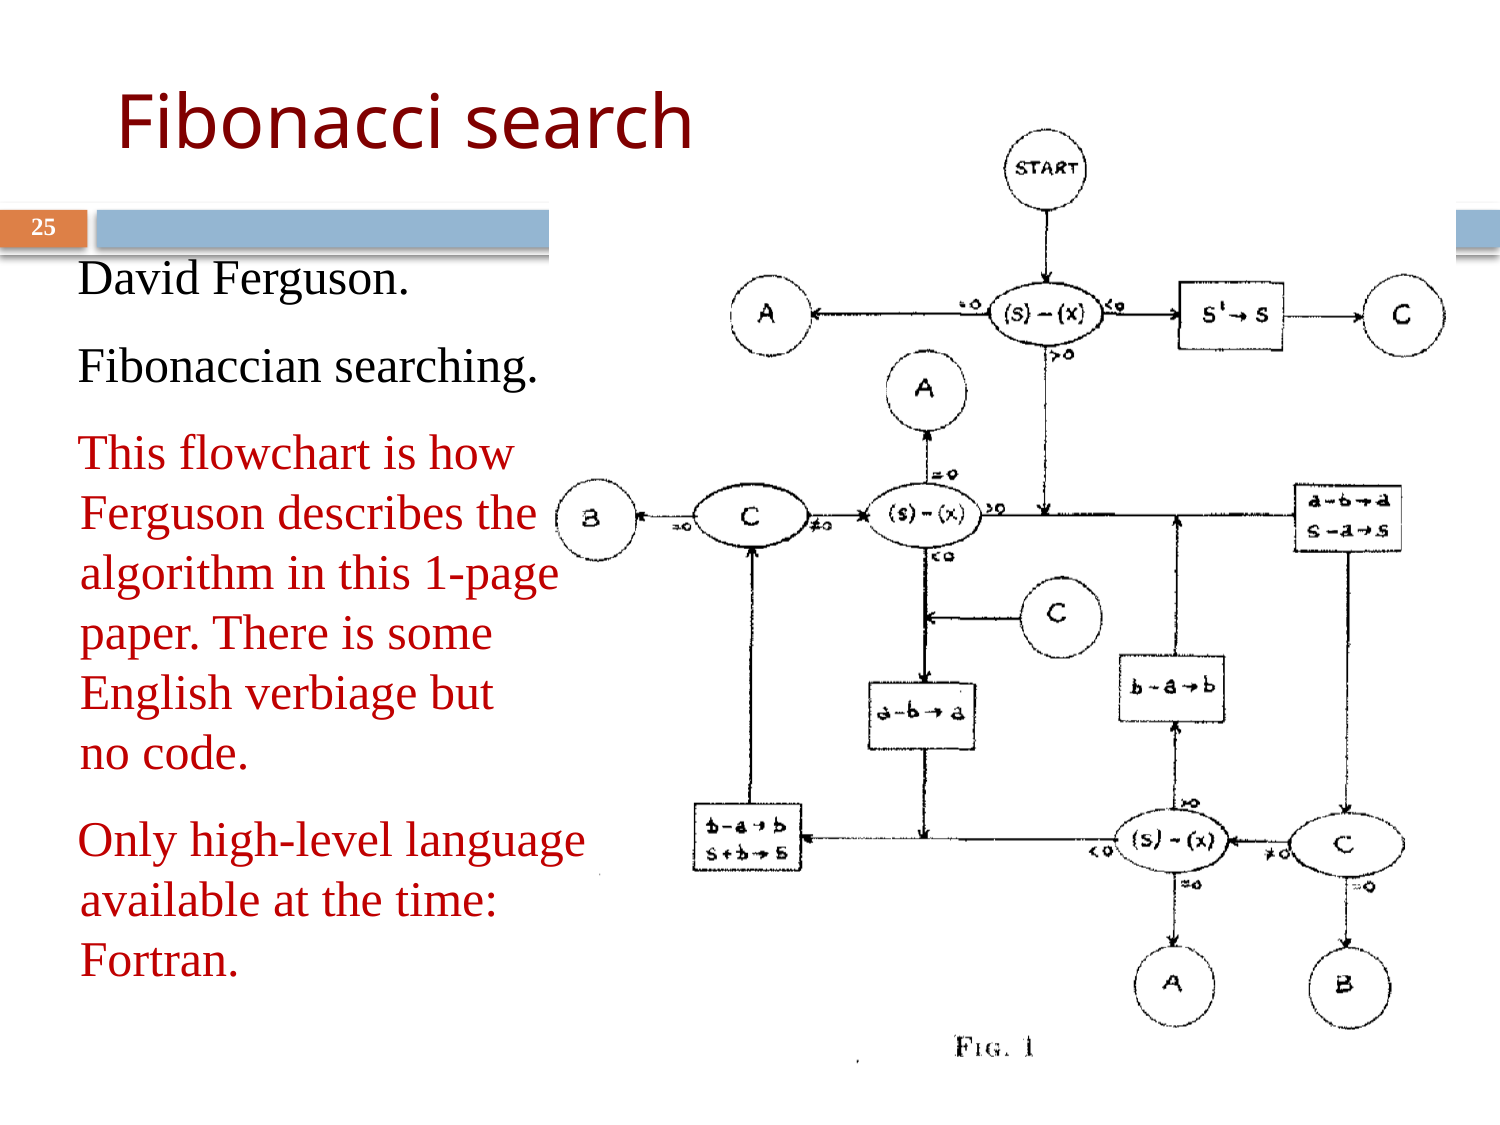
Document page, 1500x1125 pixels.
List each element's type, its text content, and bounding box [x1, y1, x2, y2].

slide_number 25 [0, 208, 88, 249]
list David Ferguson. Fibonaccian searching. This flowchart is how Ferguson describes the algorithm in this 1-page paper. There is some English verbiage but no code. Only high-level language available at the time: Fortran. [62, 237, 543, 788]
title Fibonacci search [100, 37, 1438, 200]
picture [549, 126, 1457, 1076]
